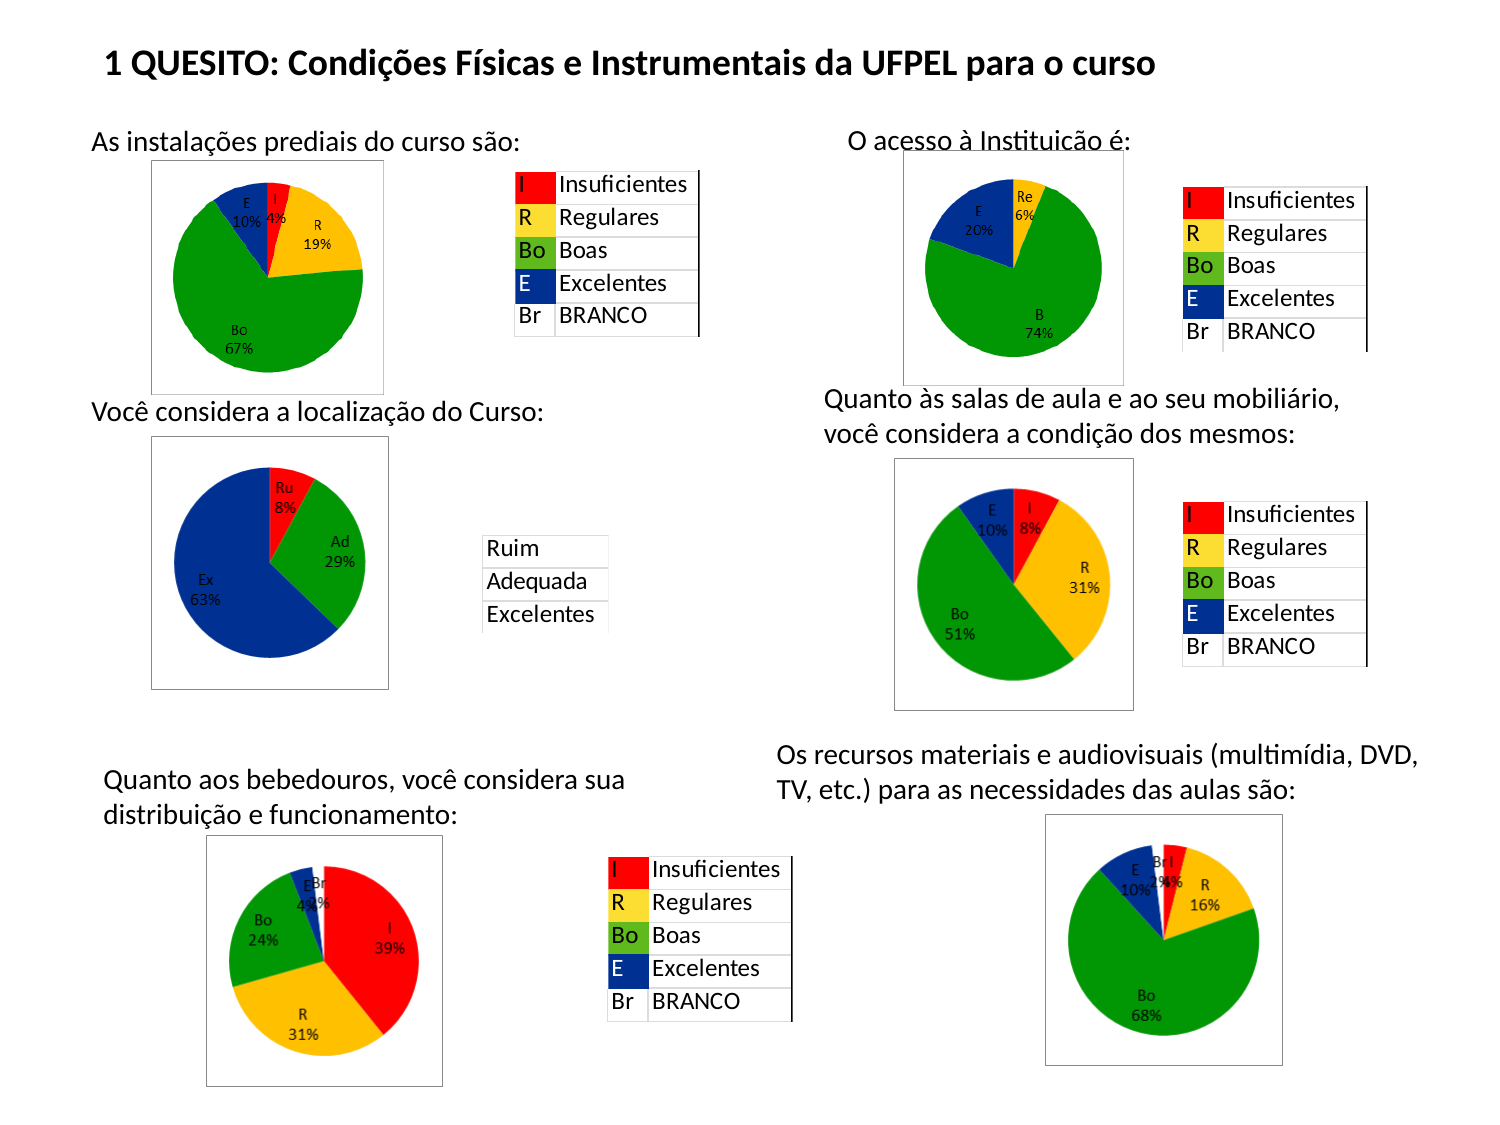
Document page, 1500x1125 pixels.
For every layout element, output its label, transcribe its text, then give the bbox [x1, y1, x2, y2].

picture [513, 170, 702, 339]
picture [1181, 186, 1370, 354]
text_box As instalações prediais do curso são: [76, 114, 573, 165]
picture [894, 457, 1134, 712]
picture [481, 534, 611, 635]
picture [1044, 814, 1283, 1067]
text_box 1 QUESITO: Condições Físicas e Instrumentais da UFPEL para o curso [88, 30, 1500, 136]
picture [151, 159, 385, 395]
text_box Quanto aos bebedouros, você considera sua distribuição e funcionamento: [88, 753, 680, 838]
picture [606, 855, 795, 1024]
text_box Os recursos materiais e audiovisuais (multimídia, DVD, TV, etc.) para as necessidades das aulas são: [761, 727, 1447, 813]
text_box Quanto às salas de aula e ao seu mobiliário, você considera a condição dos mesmos: [809, 371, 1397, 457]
picture [903, 149, 1125, 386]
picture [1181, 500, 1370, 669]
picture [151, 435, 389, 691]
text_box O acesso à Instituição é: [832, 113, 1329, 164]
picture [206, 835, 443, 1087]
text_box Você considera a localização do Curso: [76, 385, 573, 435]
